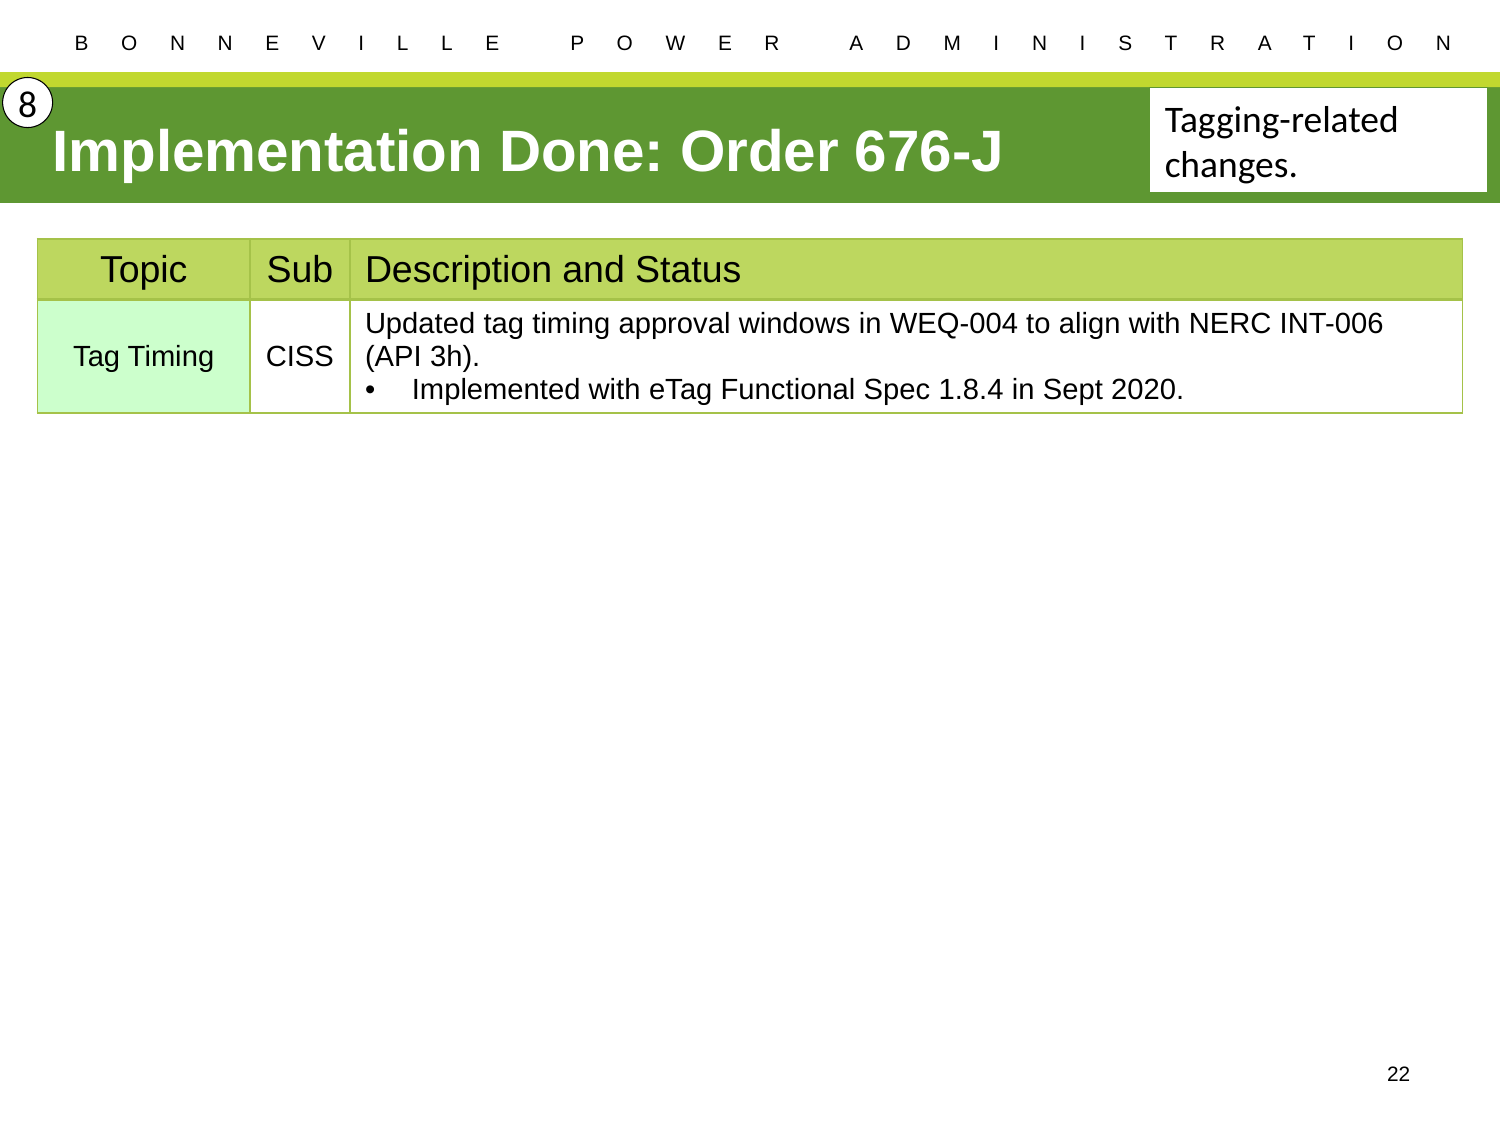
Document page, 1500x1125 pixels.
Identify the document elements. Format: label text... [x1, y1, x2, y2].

table_cell CISS [251, 301, 349, 412]
slide_number 22 [1074, 1042, 1425, 1103]
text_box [2, 71, 53, 133]
table_cell Updated tag timing approval windows in WEQ-004 to align with NERC INT-006 (API 3h). Implemented with eTag Functional Spec 1.8.4 in Sept 2020. [351, 301, 1462, 412]
table_header Sub [251, 240, 349, 298]
table_header Description and Status [351, 240, 1462, 298]
table_header Topic [38, 240, 249, 298]
table_cell Tag Timing [38, 301, 249, 412]
title Implementation Done: Order 676-J [37, 99, 1475, 197]
text_box Tagging-related changes. [1149, 87, 1488, 193]
